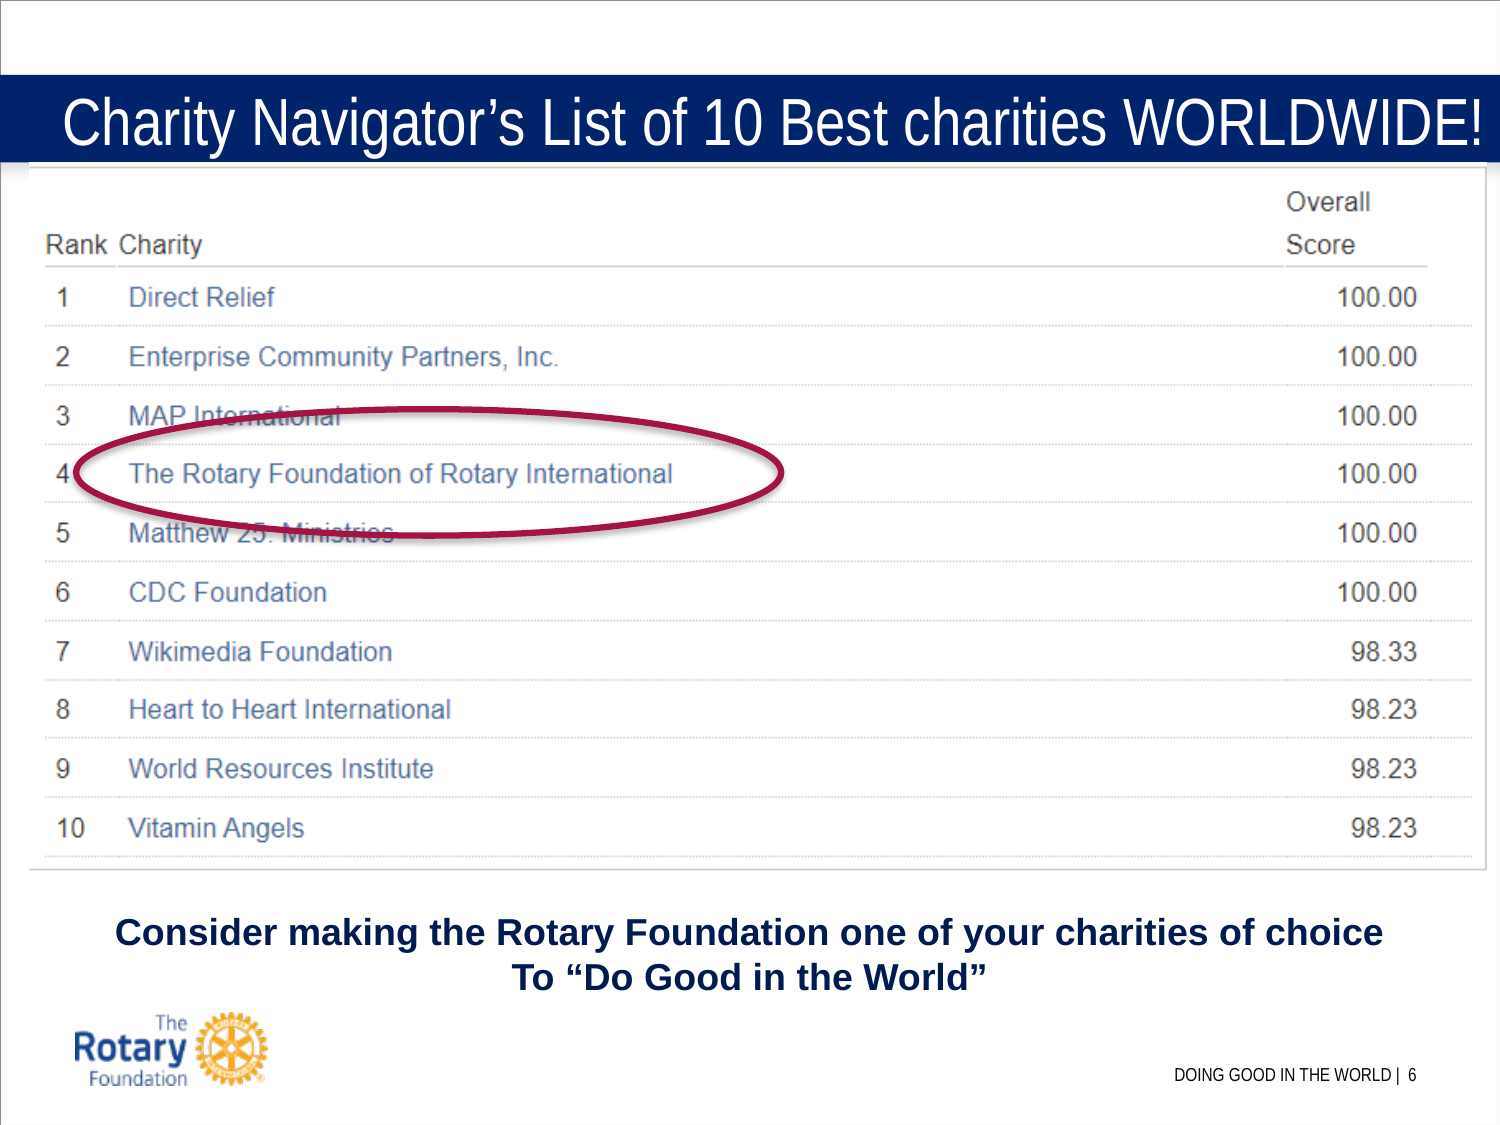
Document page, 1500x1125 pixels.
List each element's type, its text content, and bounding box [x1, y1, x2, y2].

text_box Consider making the Rotary Foundation one of your charities of choice To “Do Good in the World” [100, 900, 1400, 1006]
title Charity Navigator’s List of 10 Best charities WORLDWIDE! [62, 75, 1500, 163]
picture [75, 1012, 268, 1086]
picture [29, 162, 1487, 874]
